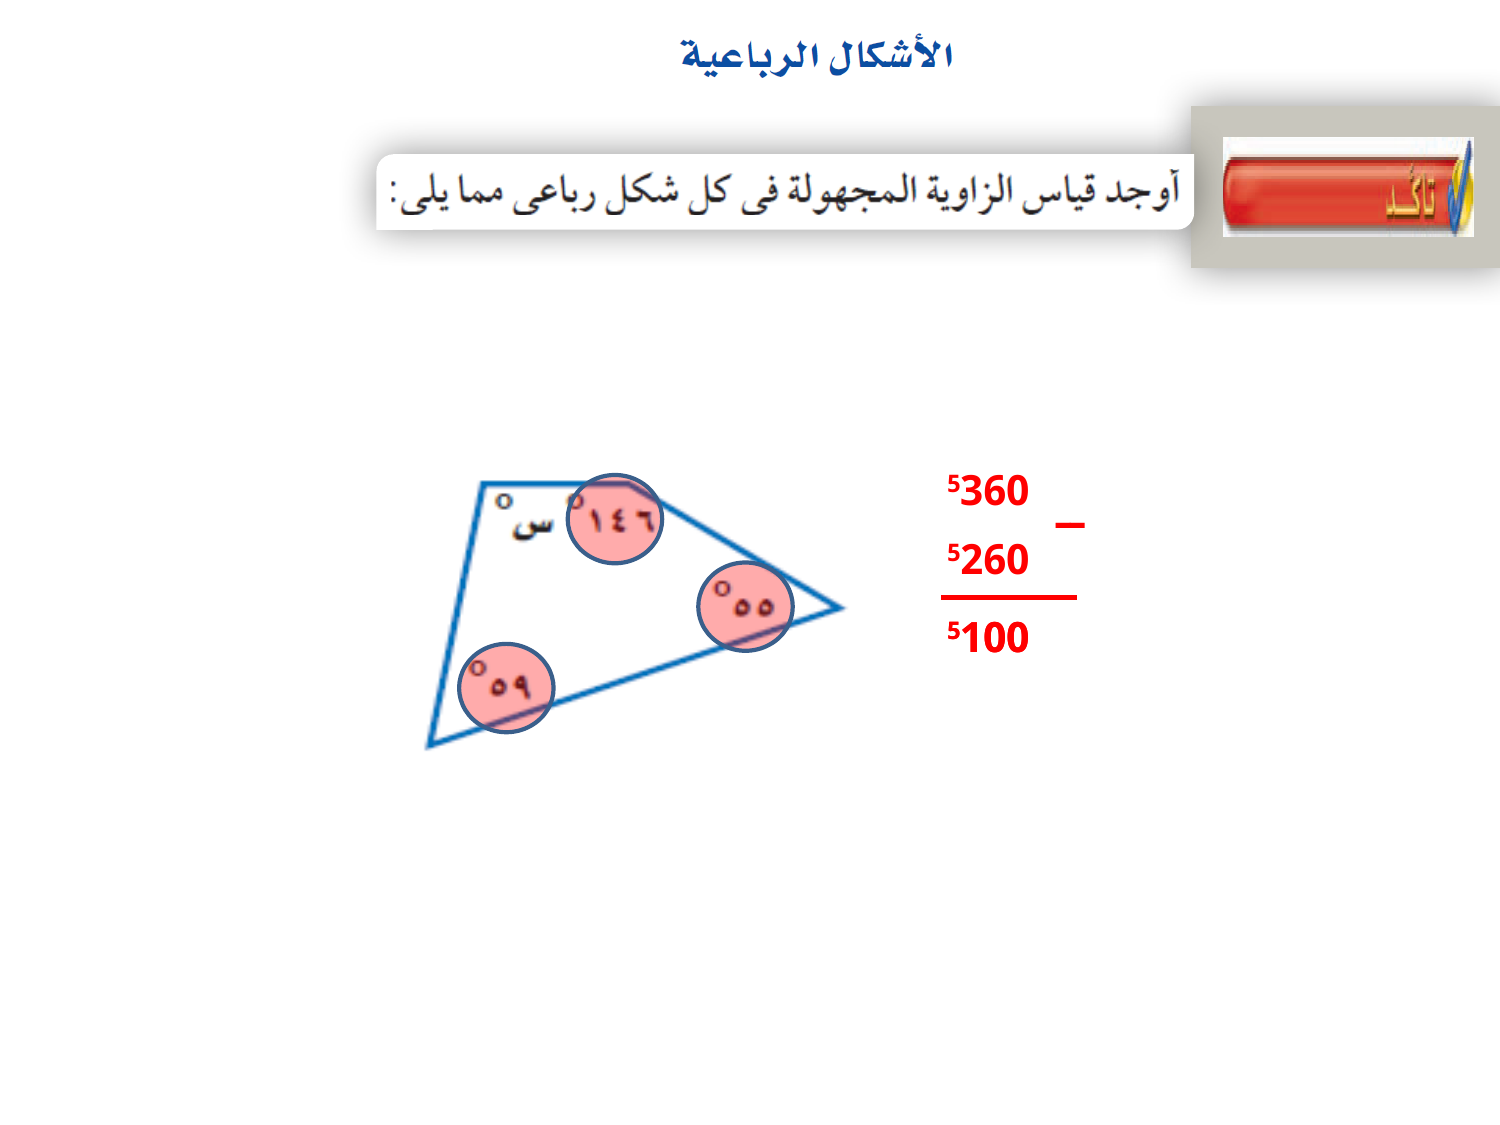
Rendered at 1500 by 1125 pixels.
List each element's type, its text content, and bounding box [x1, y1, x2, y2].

picture [1222, 136, 1475, 238]
text_box 5360 [905, 456, 1071, 521]
text_box 5260 [905, 525, 1071, 590]
text_box ــ [1037, 479, 1105, 545]
picture [414, 473, 867, 764]
text_box 5100 [905, 603, 1071, 668]
picture [678, 30, 954, 79]
picture [383, 161, 1188, 223]
